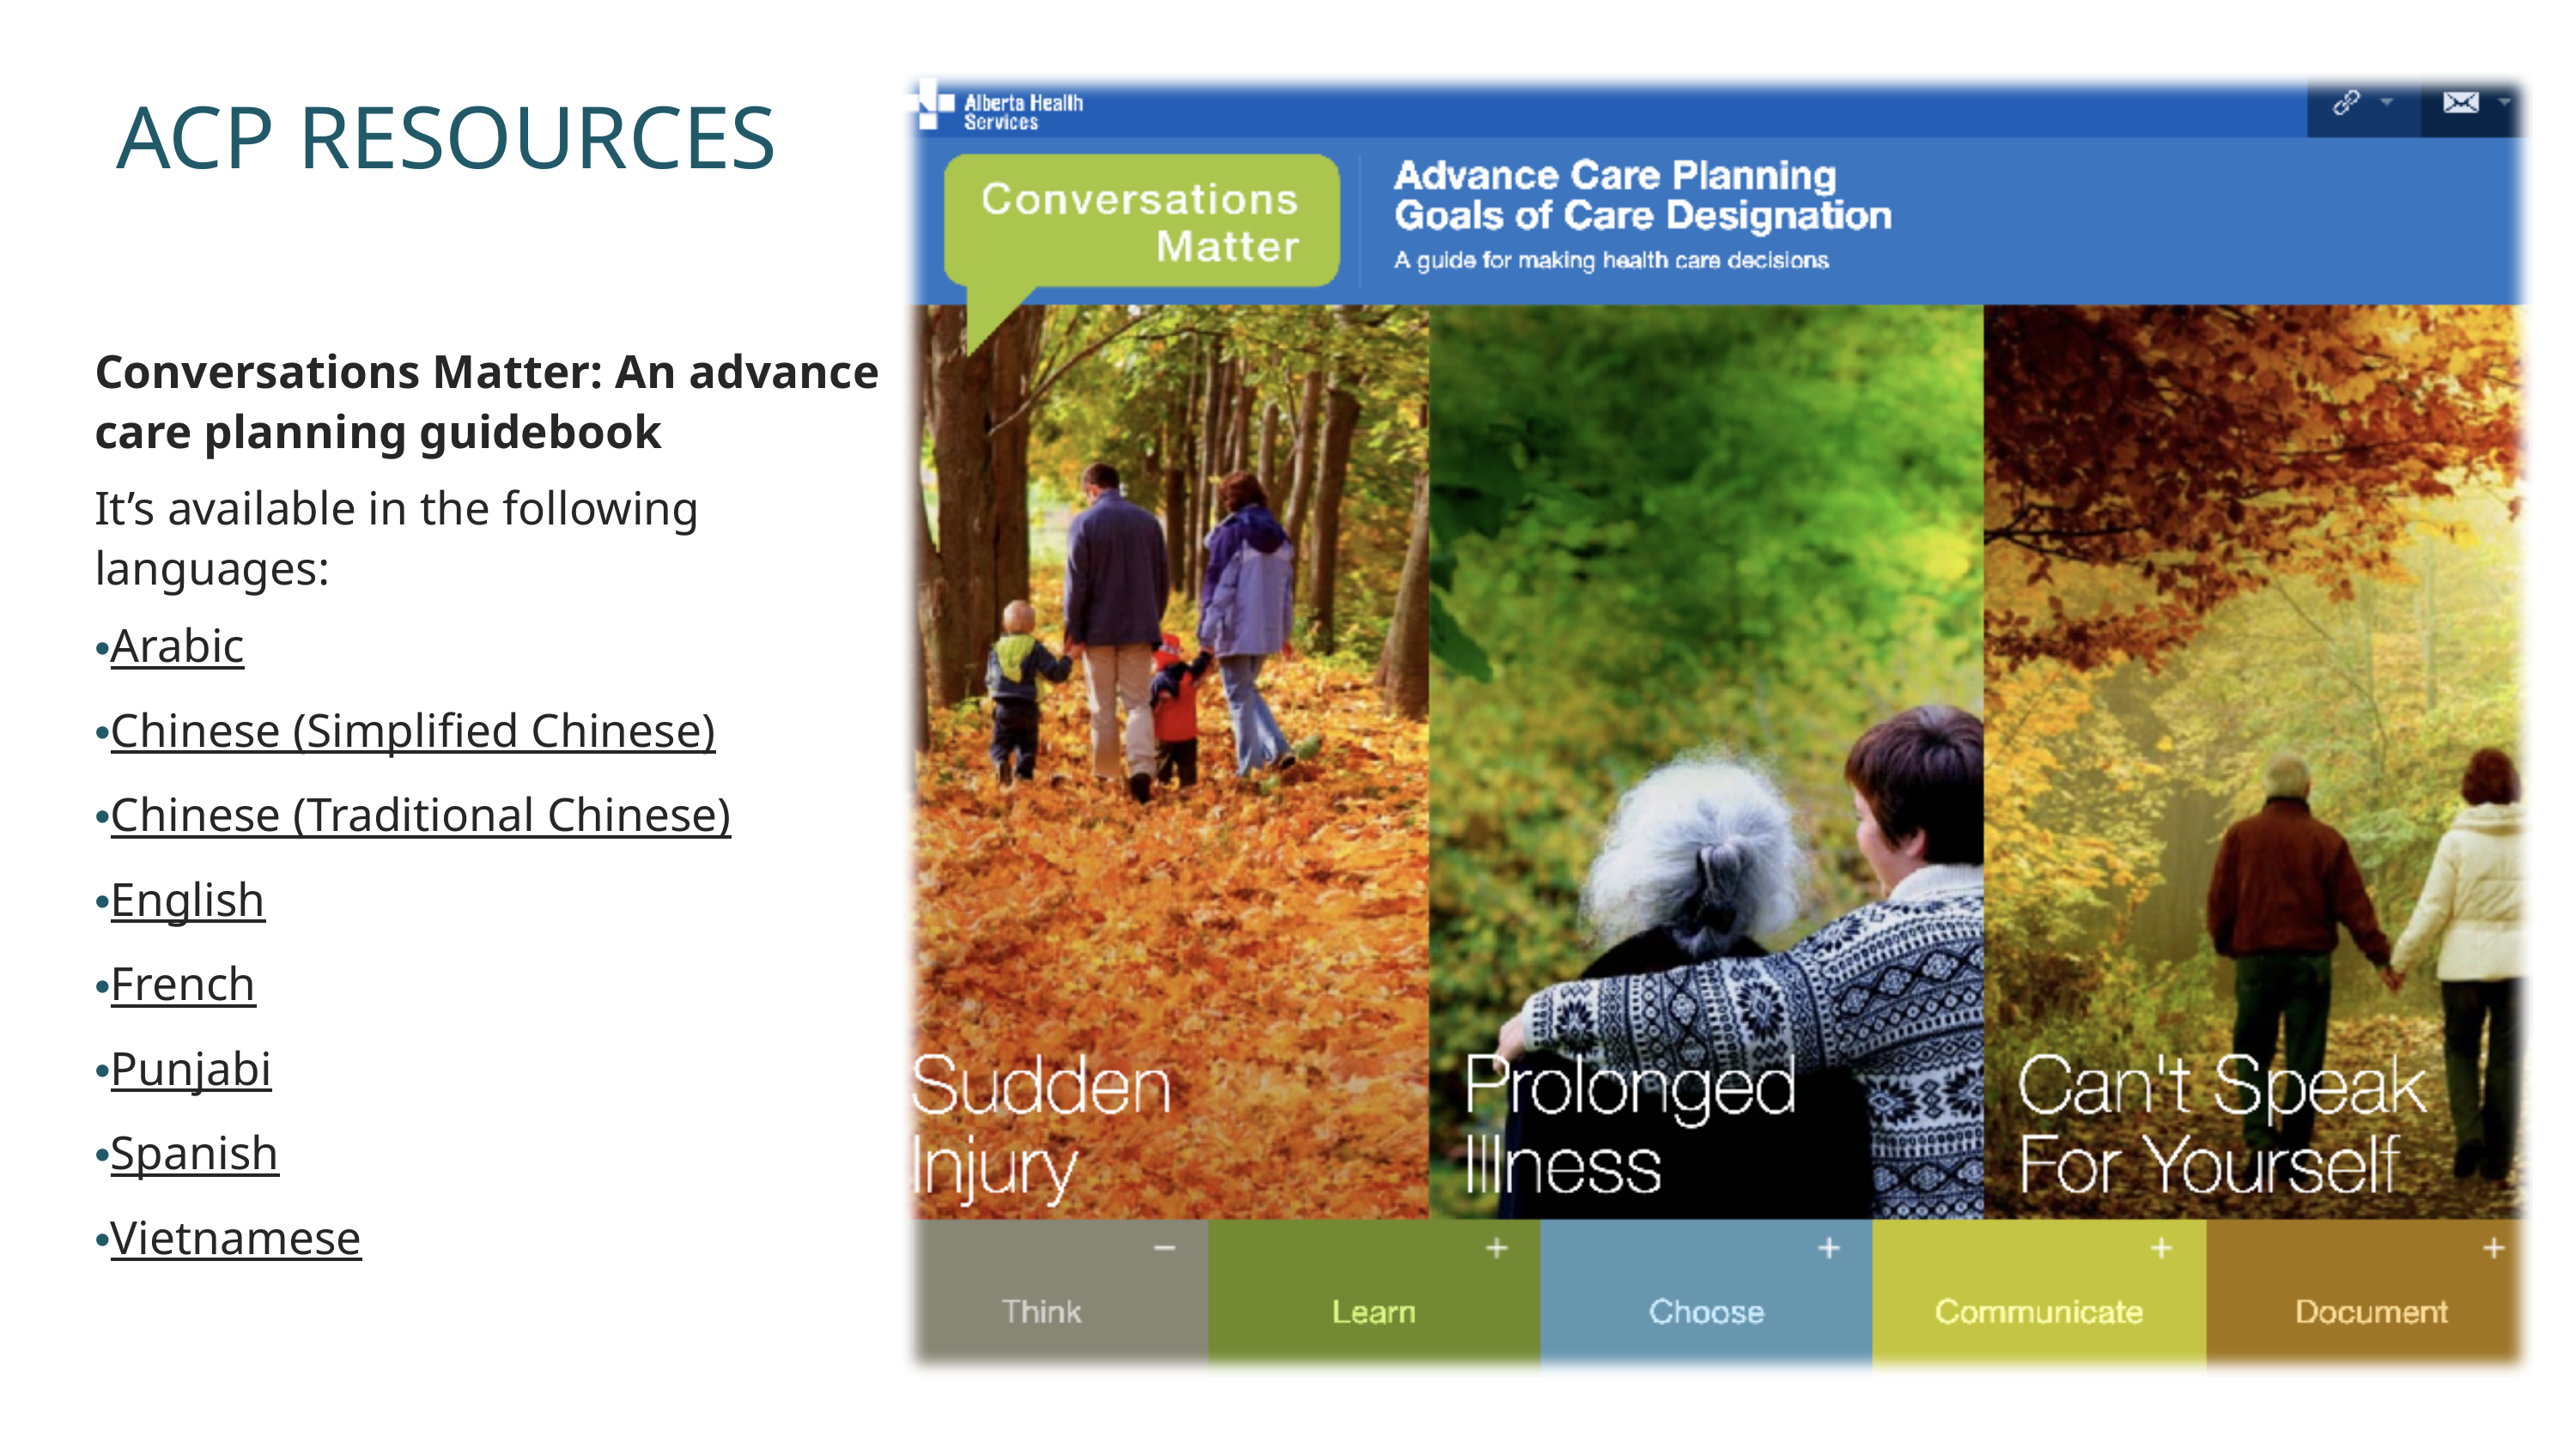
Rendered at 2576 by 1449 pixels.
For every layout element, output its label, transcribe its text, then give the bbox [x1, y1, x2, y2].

text_box Conversations Matter: An advance care planning guidebook It’s available in the following languages: Arabic Chinese (Simplified Chinese) Chinese (Traditional Chinese) English French Punjabi Spanish Vietnamese [75, 327, 896, 1282]
picture [901, 72, 2534, 1377]
title ACP RESOURCES [96, 80, 896, 196]
